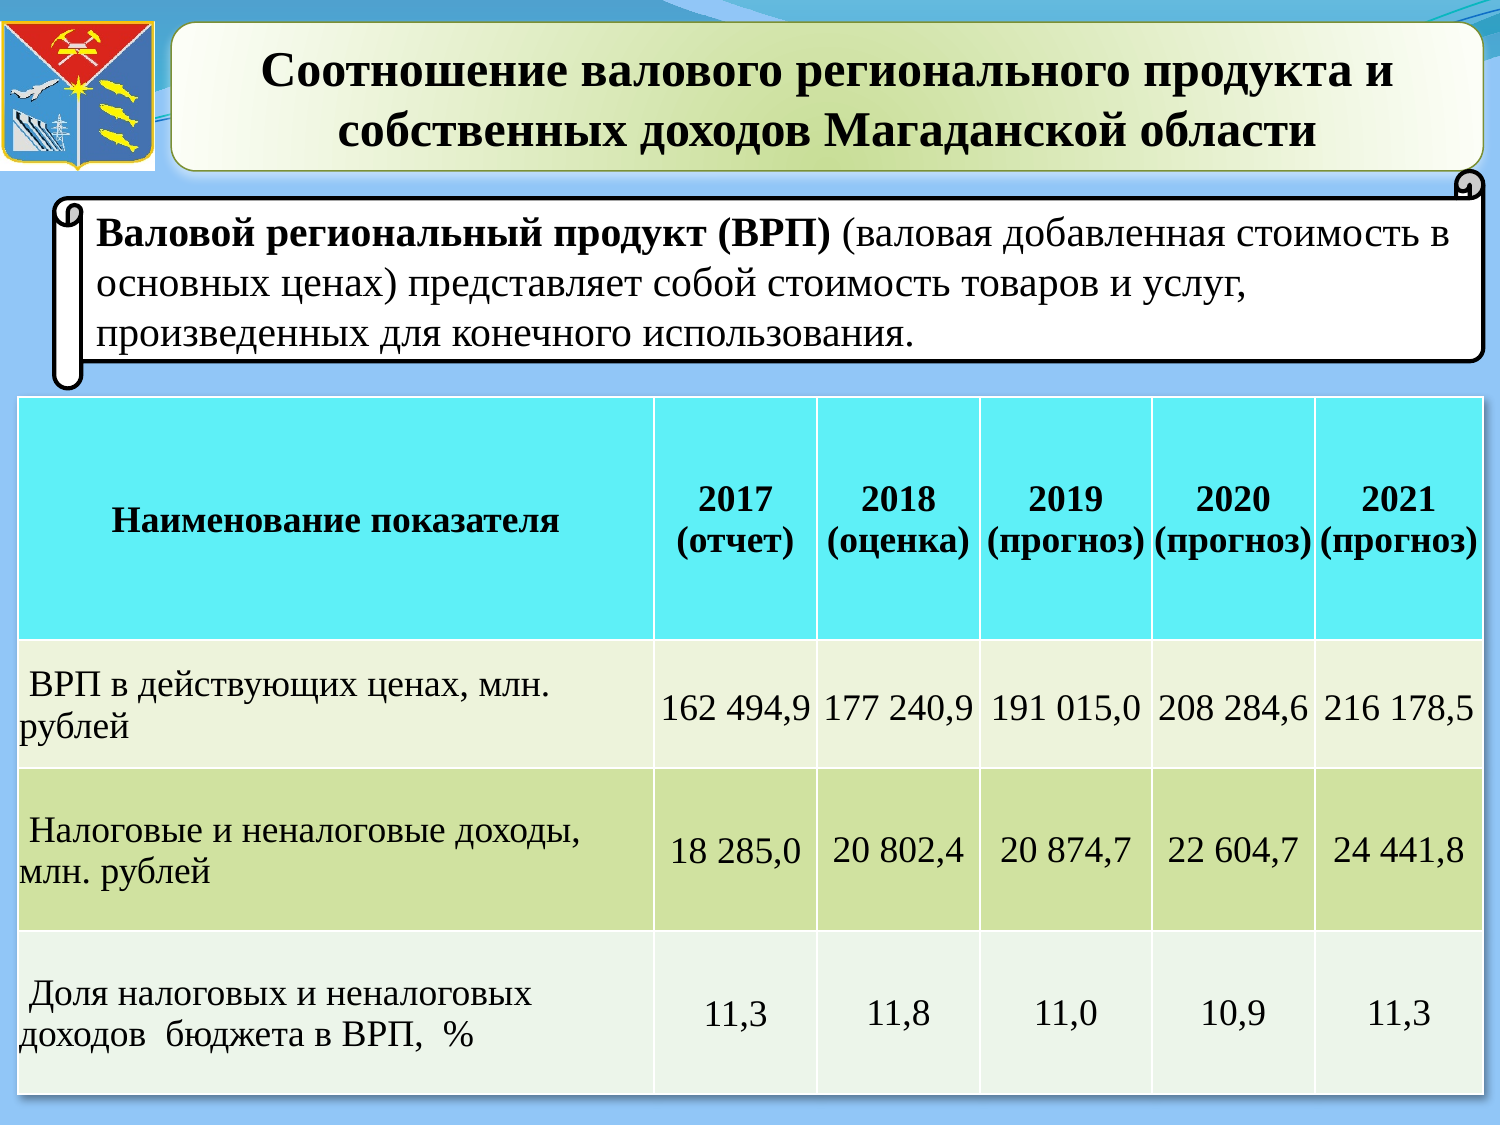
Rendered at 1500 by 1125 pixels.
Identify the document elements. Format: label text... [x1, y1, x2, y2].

table_cell 22 604,7 [1153, 769, 1314, 930]
table_header Наименование показателя [19, 398, 653, 639]
table_cell 18 285,0 [655, 769, 816, 930]
table_cell 20 874,7 [981, 769, 1151, 930]
table_cell 10,9 [1153, 932, 1314, 1093]
table_cell 162 494,9 [655, 641, 816, 767]
table_cell 24 441,8 [1316, 769, 1482, 930]
table_cell 216 178,5 [1316, 641, 1482, 767]
table_cell 11,3 [1316, 932, 1482, 1093]
table_cell 20 802,4 [818, 769, 979, 930]
table_cell 11,0 [981, 932, 1151, 1093]
table_cell 208 284,6 [1153, 641, 1314, 767]
table_cell Налоговые и неналоговые доходы, млн. рублей [19, 769, 653, 930]
table_header 2020 (прогноз) [1153, 398, 1314, 639]
table_header 2019 (прогноз) [981, 398, 1151, 639]
table_header 2017 (отчет) [655, 398, 816, 639]
table_cell ВРП в действующих ценах, млн. рублей [19, 641, 653, 767]
table_cell 191 015,0 [981, 641, 1151, 767]
table_cell Доля налоговых и неналоговых доходов бюджета в ВРП, % [19, 932, 653, 1093]
table_cell 11,8 [818, 932, 979, 1093]
table_header 2021 (прогноз) [1316, 398, 1482, 639]
table_cell 11,3 [655, 932, 816, 1093]
text_box Соотношение валового регионального продукта и собственных доходов Магаданской области [170, 21, 1485, 172]
table_header 2018 (оценка) [818, 398, 979, 639]
text_box Валовой региональный продукт (ВРП) (валовая добавленная стоимость в основных ценах) представляет собой стоимость товаров и услуг, произведенных для конечного использования. [52, 168, 1486, 391]
table_cell 177 240,9 [818, 641, 979, 767]
picture [0, 21, 155, 172]
